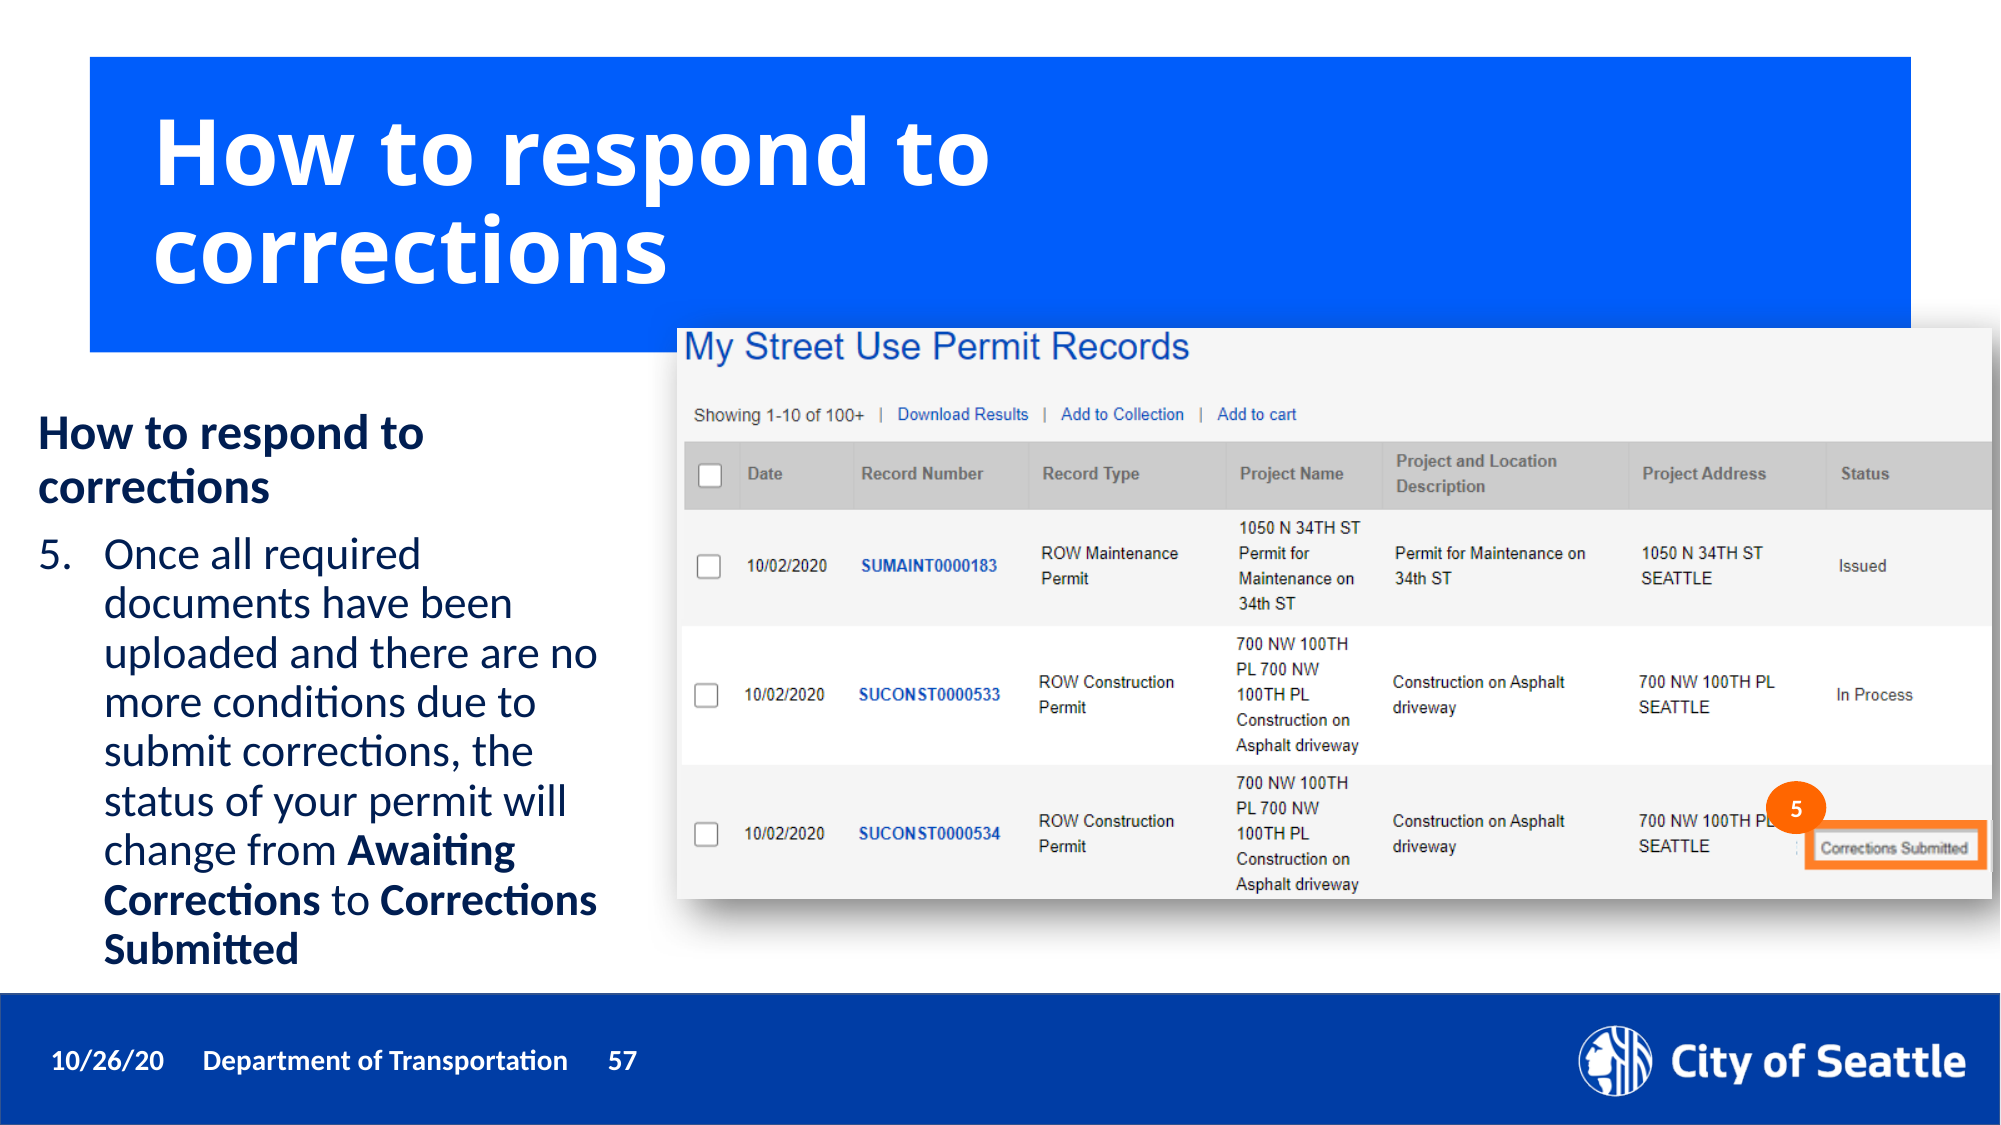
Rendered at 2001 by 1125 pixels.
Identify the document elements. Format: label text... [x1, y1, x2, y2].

picture [1544, 993, 2000, 1125]
title How to respond to corrections [137, 96, 1863, 314]
picture [661, 300, 1993, 899]
text_box How to respond to corrections Once all required documents have been uploaded and there are no more conditions due to submit corrections, the status of your permit will change from Awaiting Corrections to Corrections Submitted [23, 398, 646, 999]
text_box [89, 56, 1912, 353]
